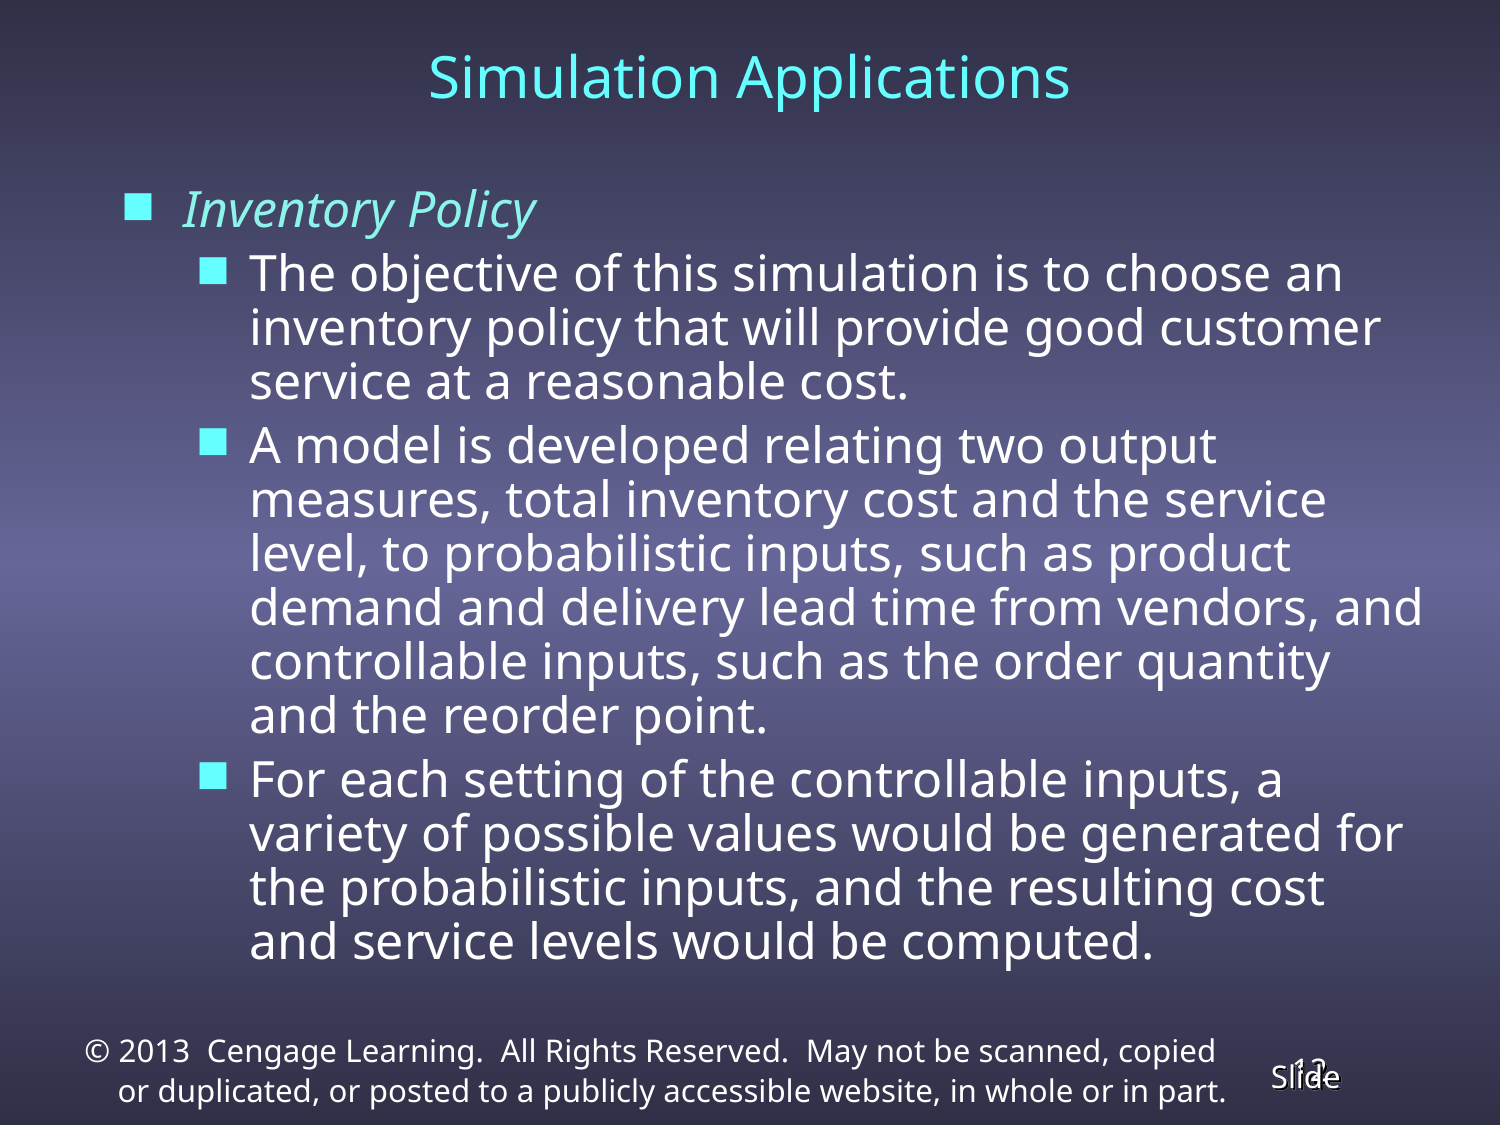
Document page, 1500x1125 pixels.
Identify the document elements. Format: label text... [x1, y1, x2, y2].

text_box Simulation Applications [112, 8, 1388, 143]
text_box Inventory Policy The objective of this simulation is to choose an inventory policy that will provide good customer service at a reasonable cost. A model is developed relating two output measures, total inventory cost and the service level, to probabilistic inputs, such as product demand and delivery lead time from vendors, and controllable inputs, such as the order quantity and the reorder point. For each setting of the controllable inputs, a variety of possible values would be generated for the probabilistic inputs, and the resulting cost and service levels would be computed. [112, 177, 1442, 998]
